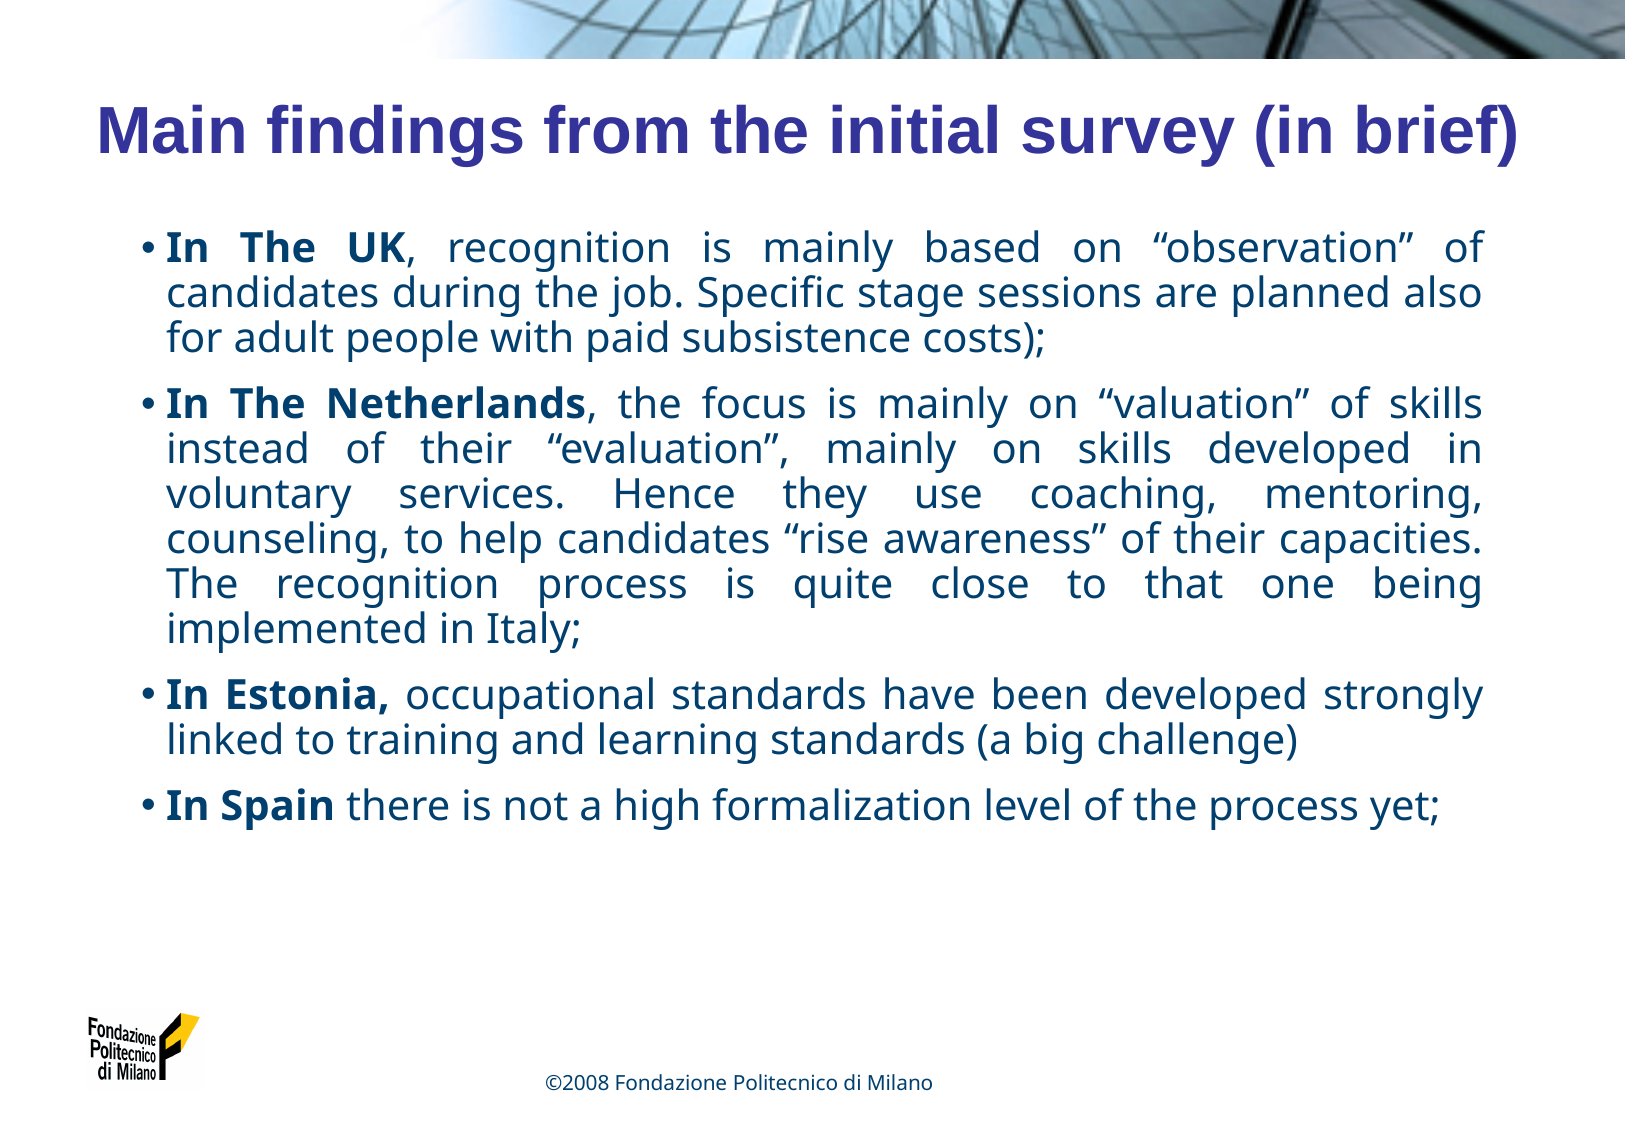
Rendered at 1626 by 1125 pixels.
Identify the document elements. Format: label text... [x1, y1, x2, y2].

picture [343, 0, 1625, 59]
title Main findings from the initial survey (in brief) [81, 79, 1544, 197]
picture [85, 1009, 204, 1090]
text_box In The UK, recognition is mainly based on “observation” of candidates during the job. Specific stage sessions are planned also for adult people with paid subsistence costs); In The Netherlands, the focus is mainly on “valuation” of skills instead of their “evaluation”, mainly on skills developed in voluntary services. Hence they use coaching, mentoring, counseling, to help candidates “rise awareness” of their capacities. The recognition process is quite close to that one being implemented in Italy; In Estonia, occupational standards have been developed strongly linked to training and learning standards (a big challenge) In Spain there is not a high formalization level of the process yet; [127, 220, 1498, 837]
